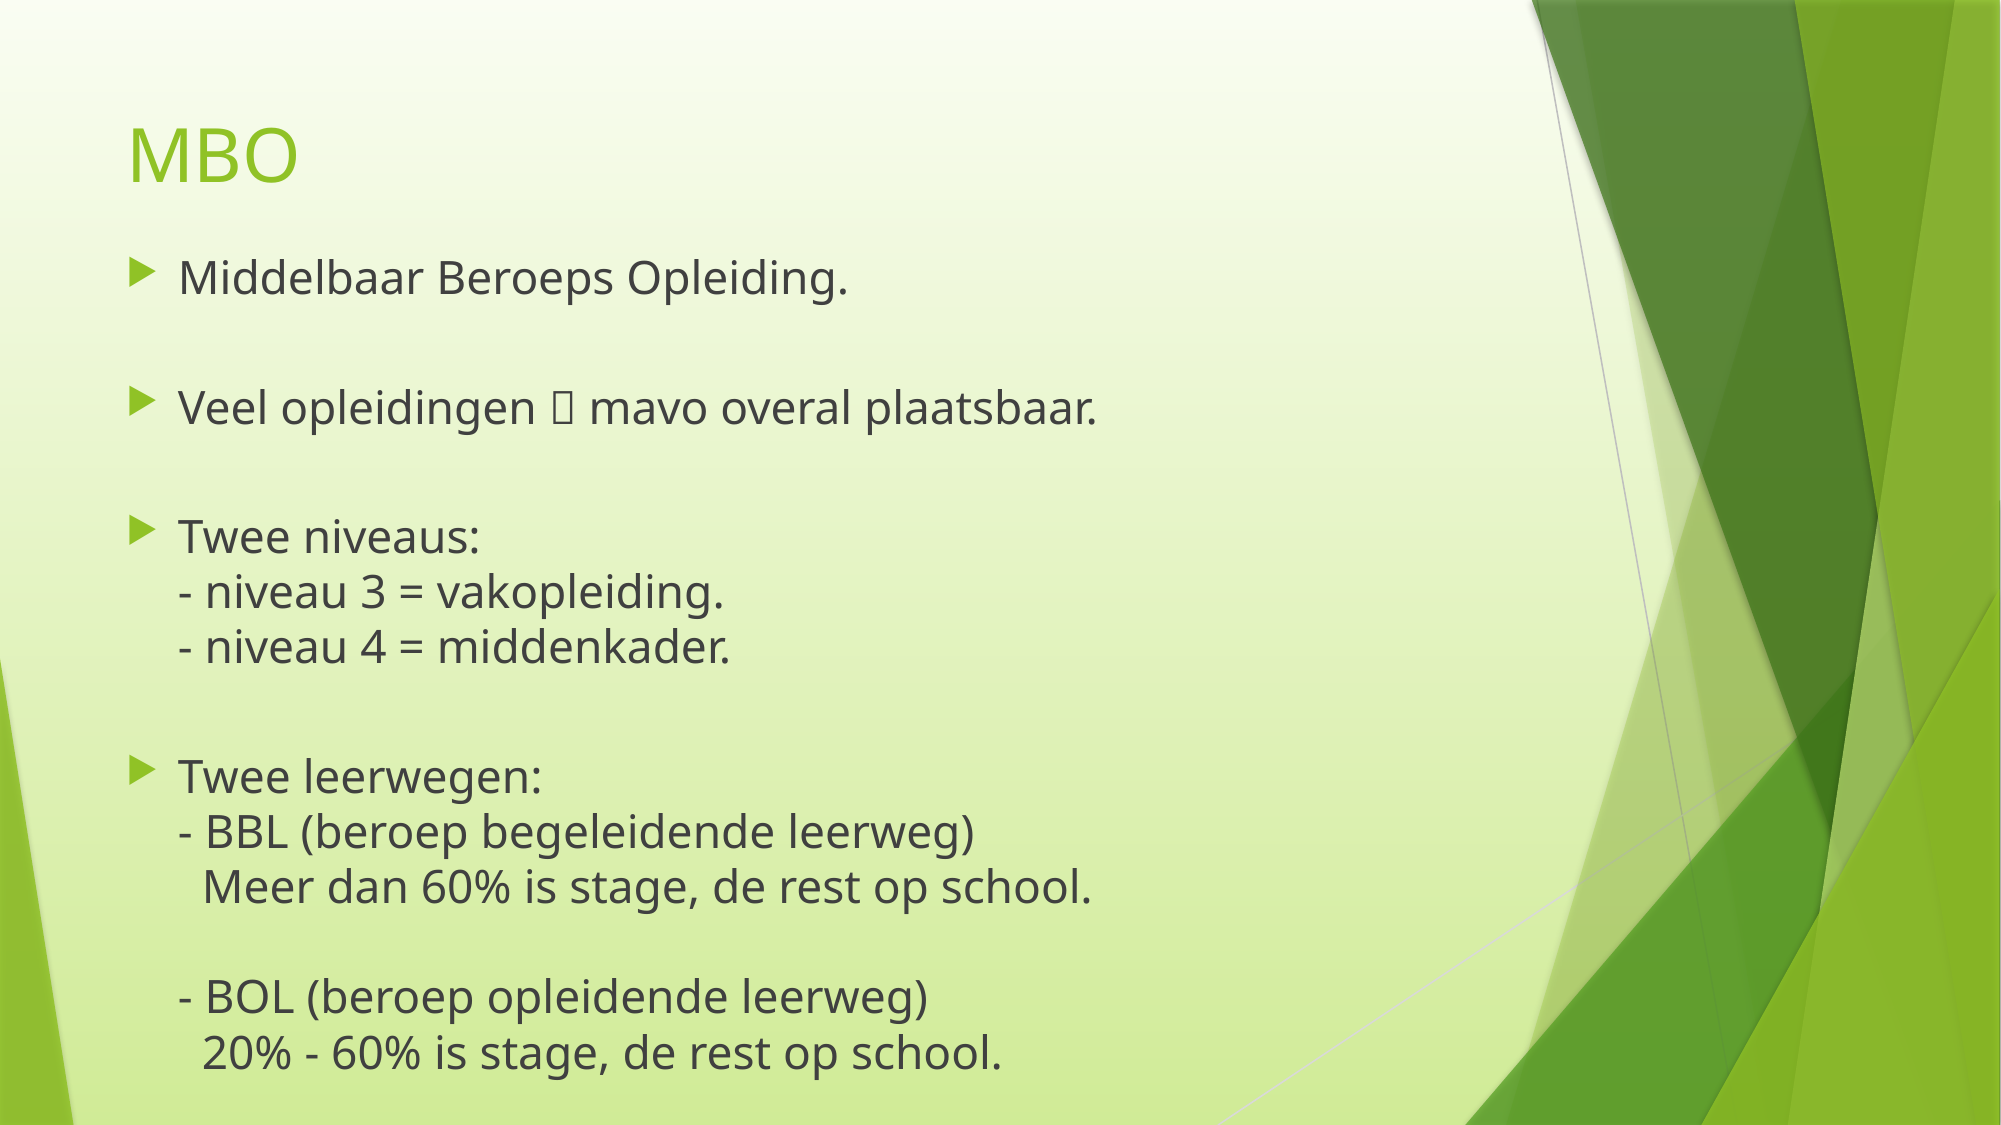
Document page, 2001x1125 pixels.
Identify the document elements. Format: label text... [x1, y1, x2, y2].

list Middelbaar Beroeps Opleiding. Veel opleidingen  mavo overal plaatsbaar. Twee niveaus: - niveau 3 = vakopleiding. - niveau 4 = middenkader. Twee leerwegen: - BBL (beroep begeleidende leerweg) Meer dan 60% is stage, de rest op school. - BOL (beroep opleidende leerweg) 20% - 60% is stage, de rest op school. [111, 241, 1522, 1094]
title MBO [111, 99, 1522, 225]
